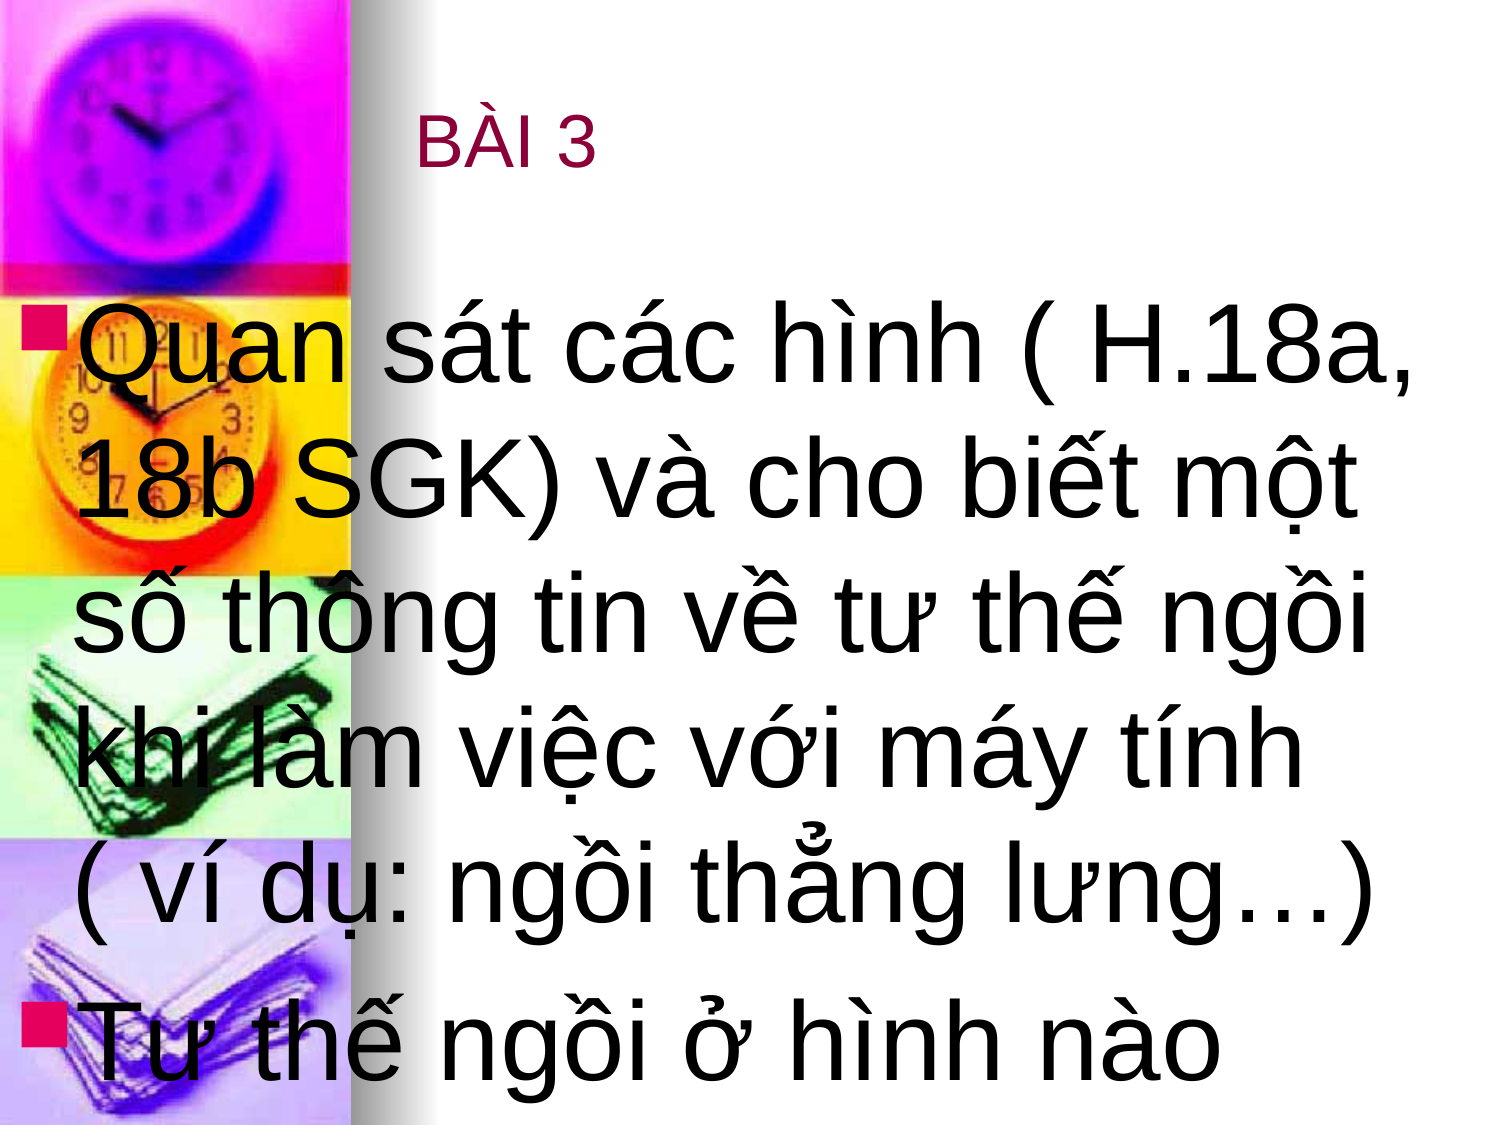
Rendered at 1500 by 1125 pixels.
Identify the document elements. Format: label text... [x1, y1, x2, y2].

picture [0, 0, 351, 262]
list Quan sát các hình ( H.18a, 18b SGK) và cho biết một số thông tin về tư thế ngồi khi làm việc với máy tính ( ví dụ: ngồi thẳng lưng…) Tư thế ngồi ở hình nào đúng? [0, 262, 1500, 1125]
title BÀI 3 [399, 37, 1451, 238]
